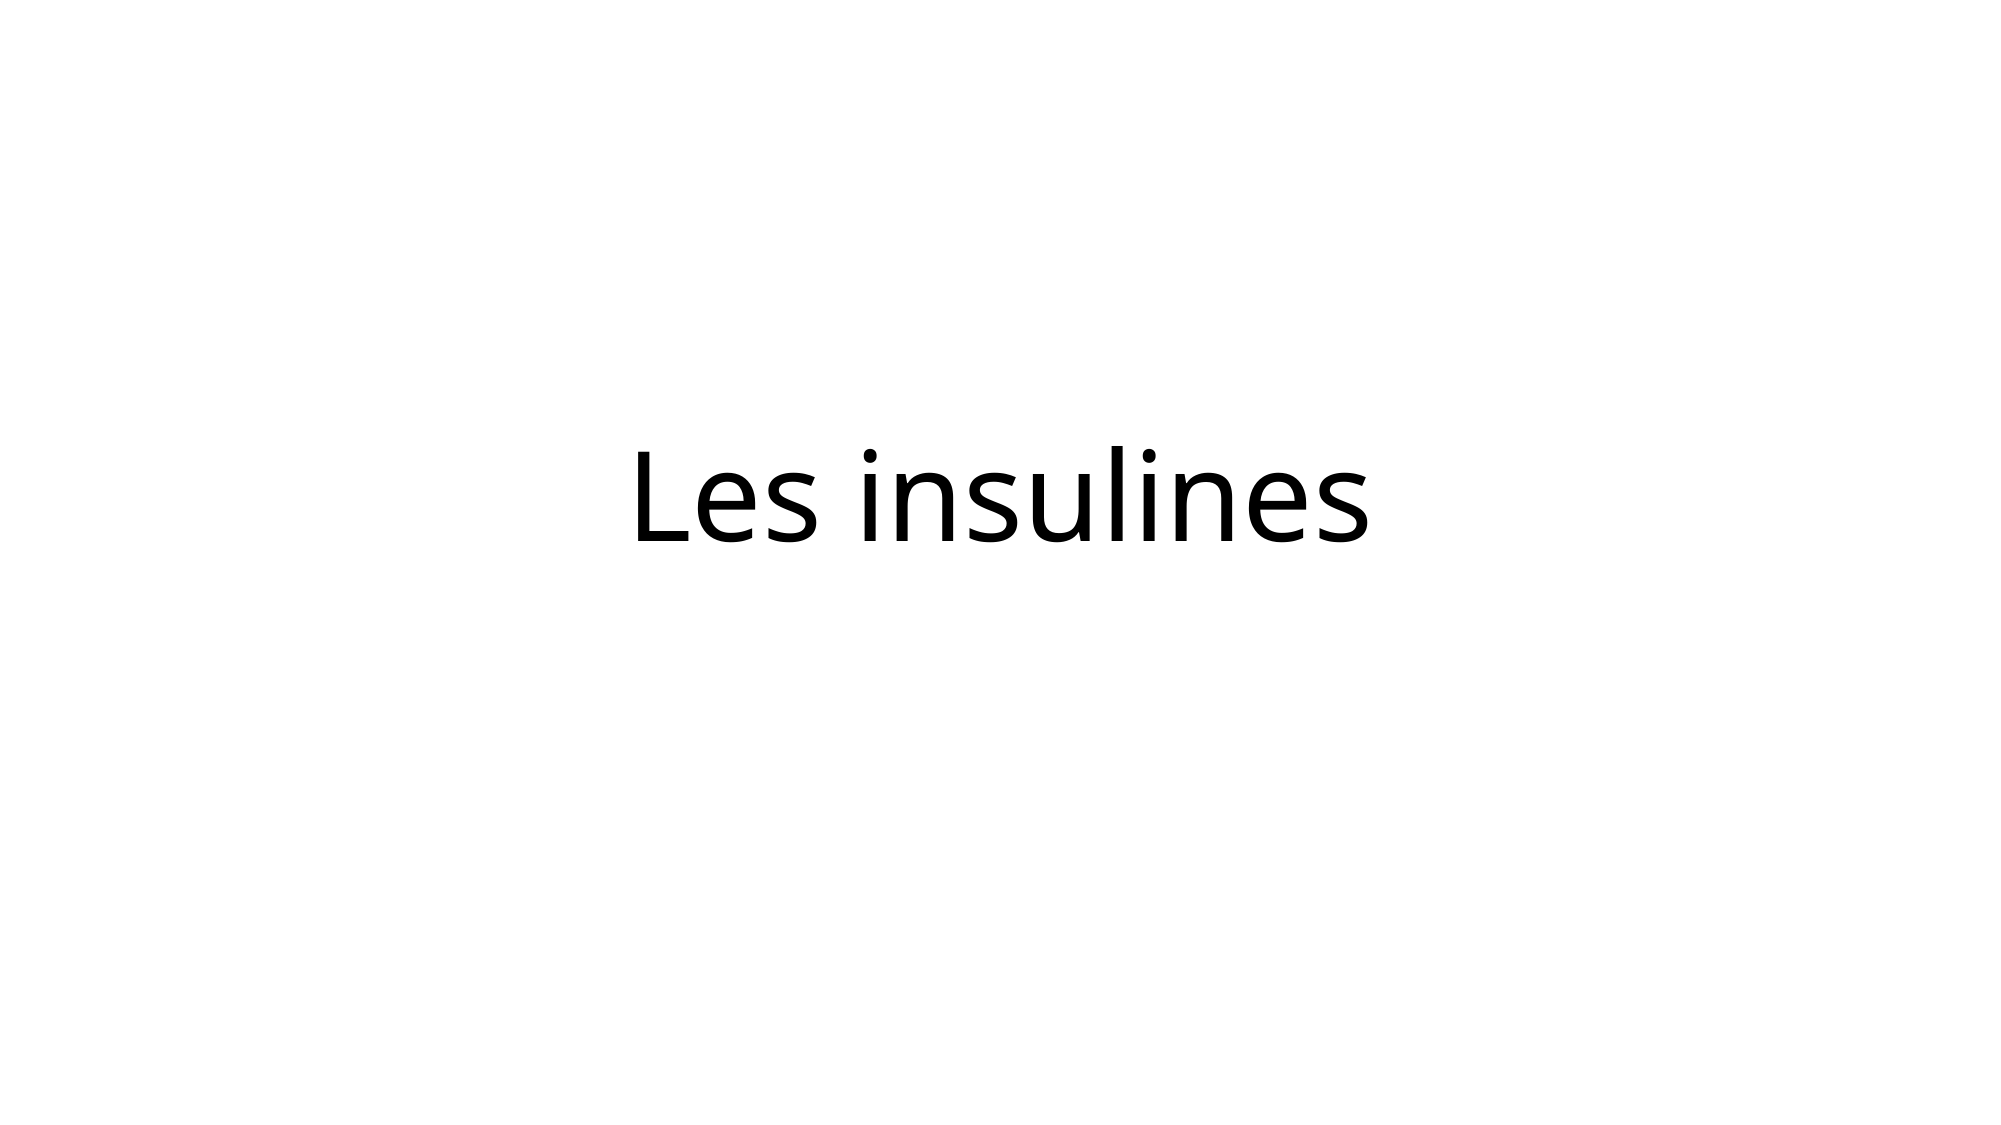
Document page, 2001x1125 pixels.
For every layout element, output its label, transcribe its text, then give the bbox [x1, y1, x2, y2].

title Les insulines [249, 184, 1750, 576]
